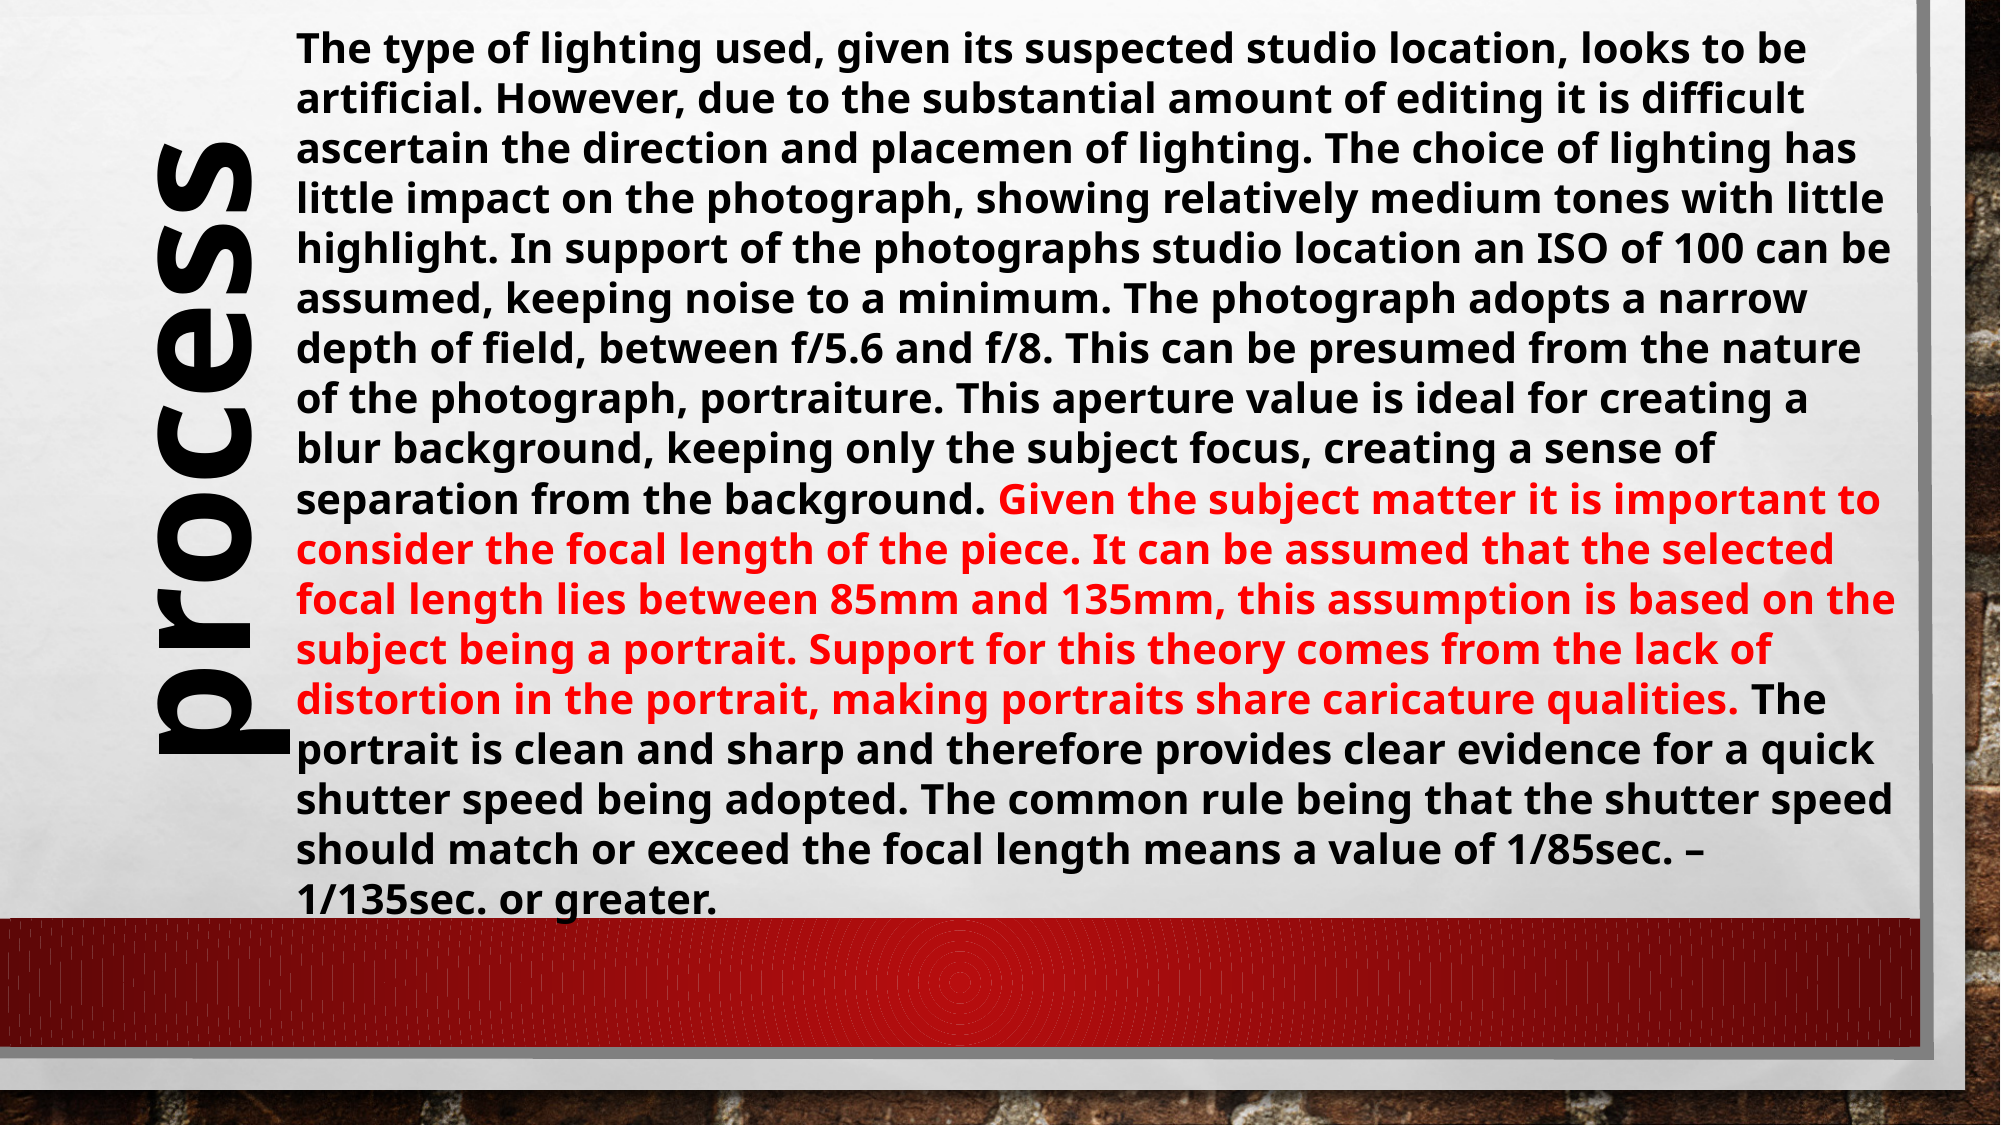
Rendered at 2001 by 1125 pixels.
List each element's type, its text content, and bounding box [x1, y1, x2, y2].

text_box The type of lighting used, given its suspected studio location, looks to be artificial. However, due to the substantial amount of editing it is difficult ascertain the direction and placemen of lighting. The choice of lighting has little impact on the photograph, showing relatively medium tones with little highlight. In support of the photographs studio location an ISO of 100 can be assumed, keeping noise to a minimum. The photograph adopts a narrow depth of field, between f/5.6 and f/8. This can be presumed from the nature of the photograph, portraiture. This aperture value is ideal for creating a blur background, keeping only the subject focus, creating a sense of separation from the background. Given the subject matter it is important to consider the focal length of the piece. It can be assumed that the selected focal length lies between 85mm and 135mm, this assumption is based on the subject being a portrait. Support for this theory comes from the lack of distortion in the portrait, making portraits share caricature qualities. The portrait is clean and sharp and therefore provides clear evidence for a quick shutter speed being adopted. The common rule being that the shutter speed should match or exceed the focal length means a value of 1/85sec. – 1/135sec. or greater. [448, 14, 1914, 930]
picture [448, 0, 2000, 1125]
text_box process [0, 0, 448, 1125]
